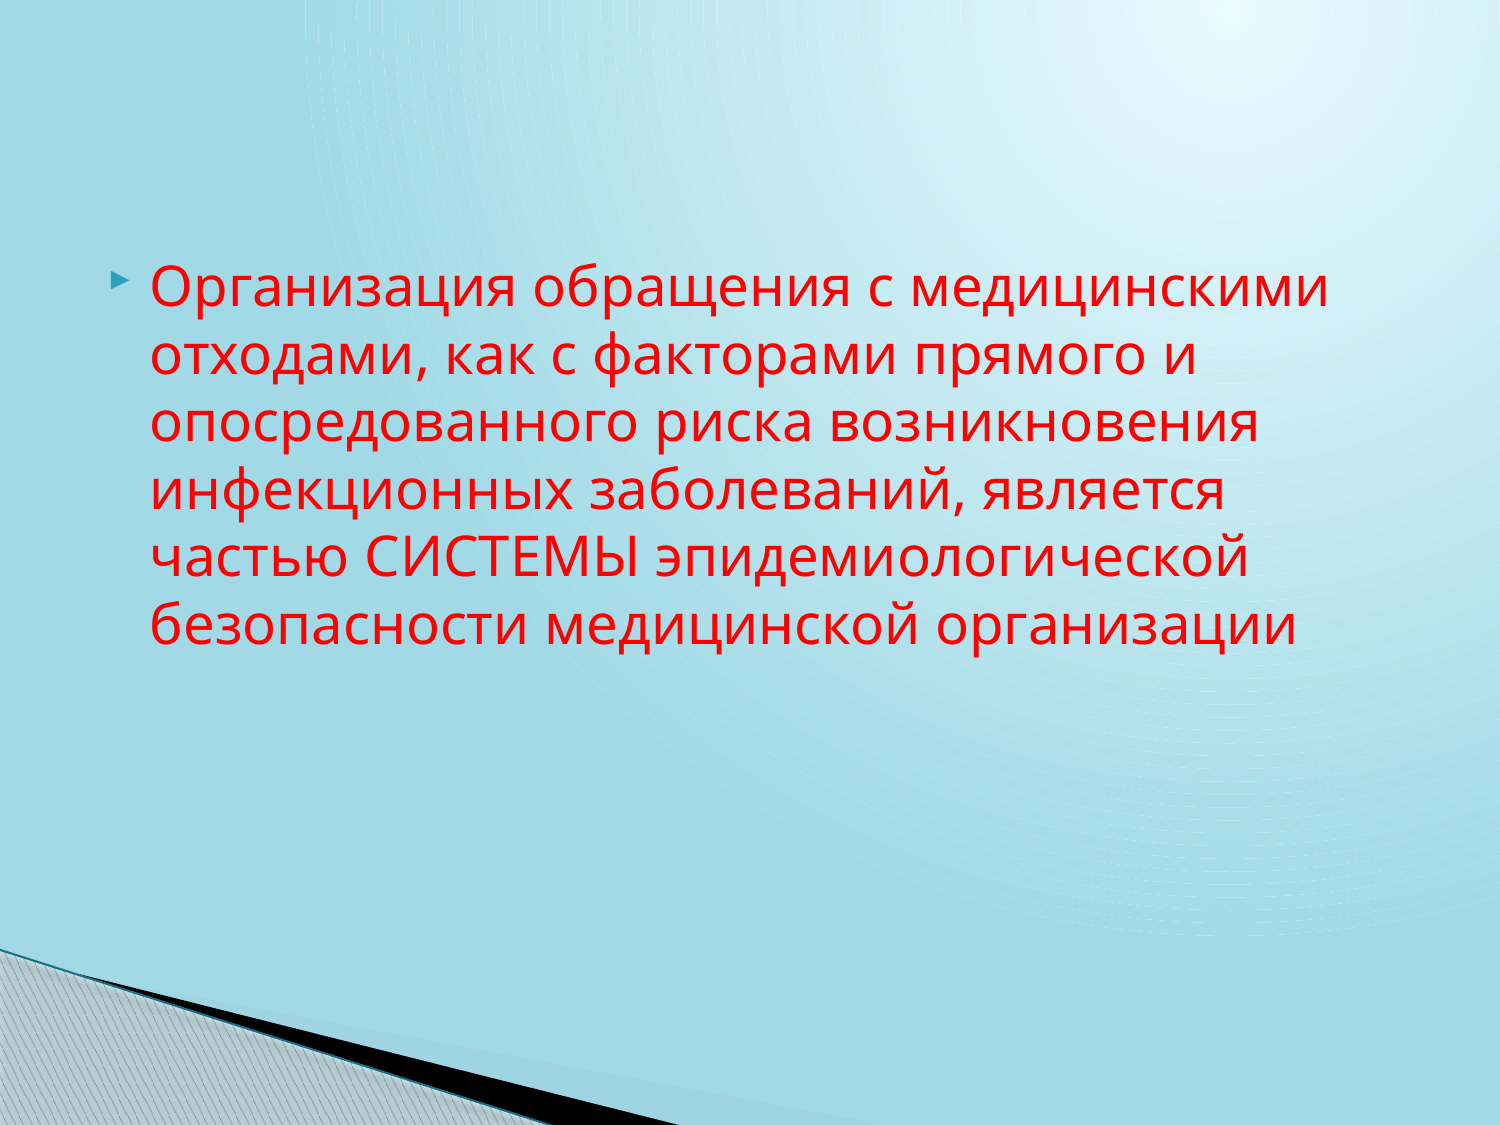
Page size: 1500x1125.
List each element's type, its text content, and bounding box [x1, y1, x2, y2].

list Организация обращения с медицинскими отходами, как с факторами прямого и опосредованного риска возникновения инфекционных заболеваний, является частью СИСТЕМЫ эпидемиологической безопасности медицинской организации [75, 243, 1425, 986]
